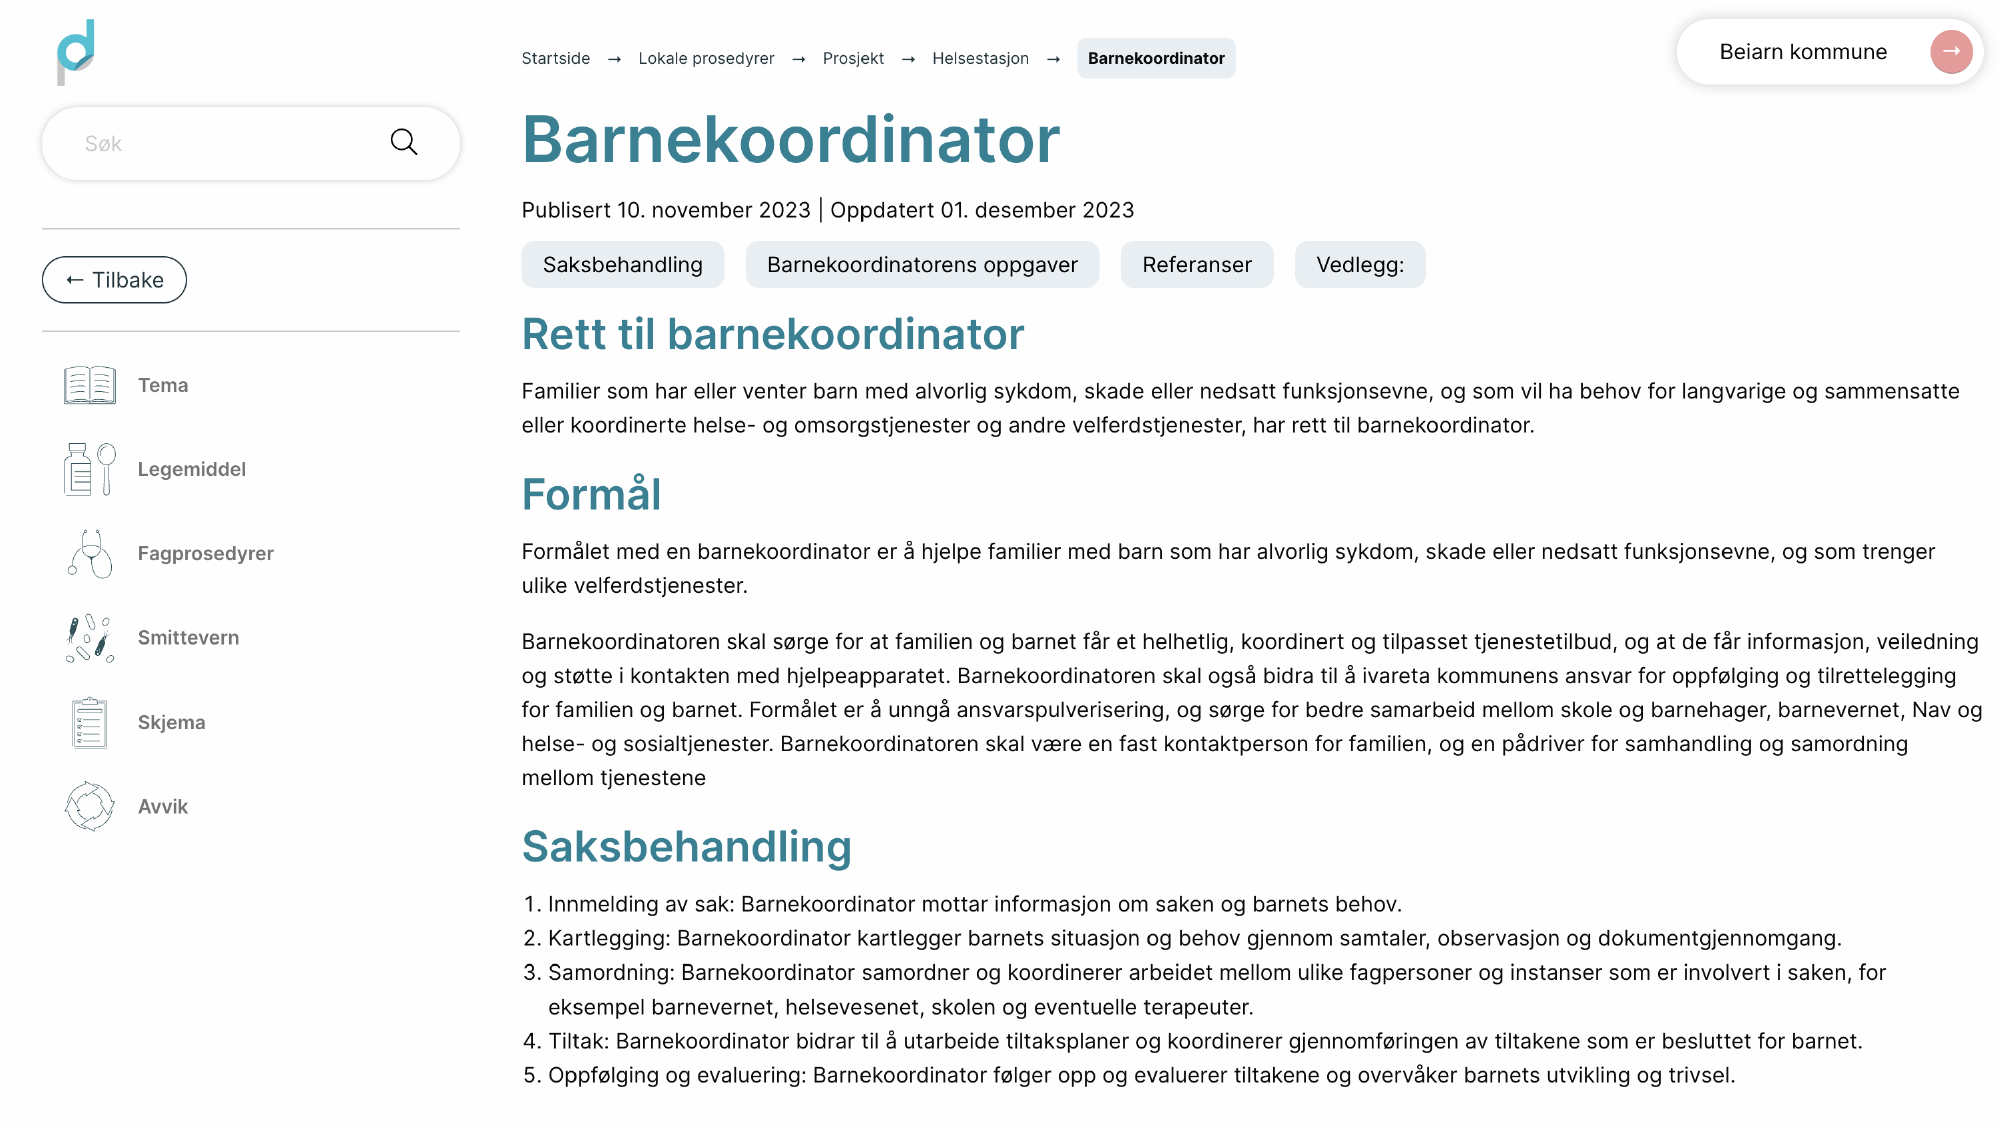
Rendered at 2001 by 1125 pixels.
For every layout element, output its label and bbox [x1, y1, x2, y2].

list [0, 0, 2000, 1125]
